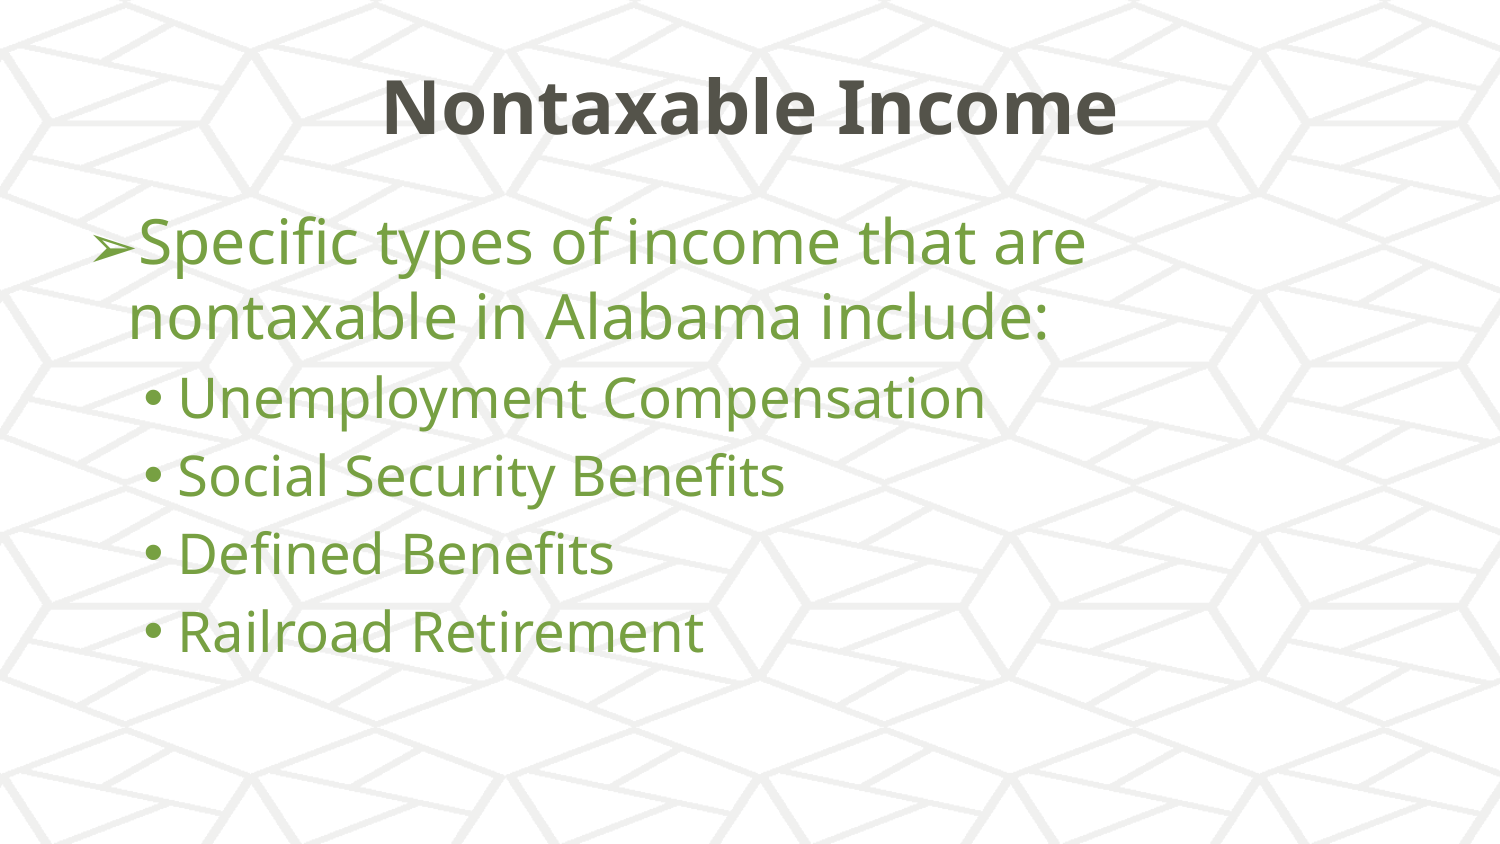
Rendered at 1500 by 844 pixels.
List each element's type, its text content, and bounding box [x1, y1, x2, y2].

list Specific types of income that are nontaxable in Alabama include: Unemployment Compensation Social Security Benefits Defined Benefits Railroad Retirement [75, 196, 1425, 754]
title Nontaxable Income [75, 33, 1425, 175]
